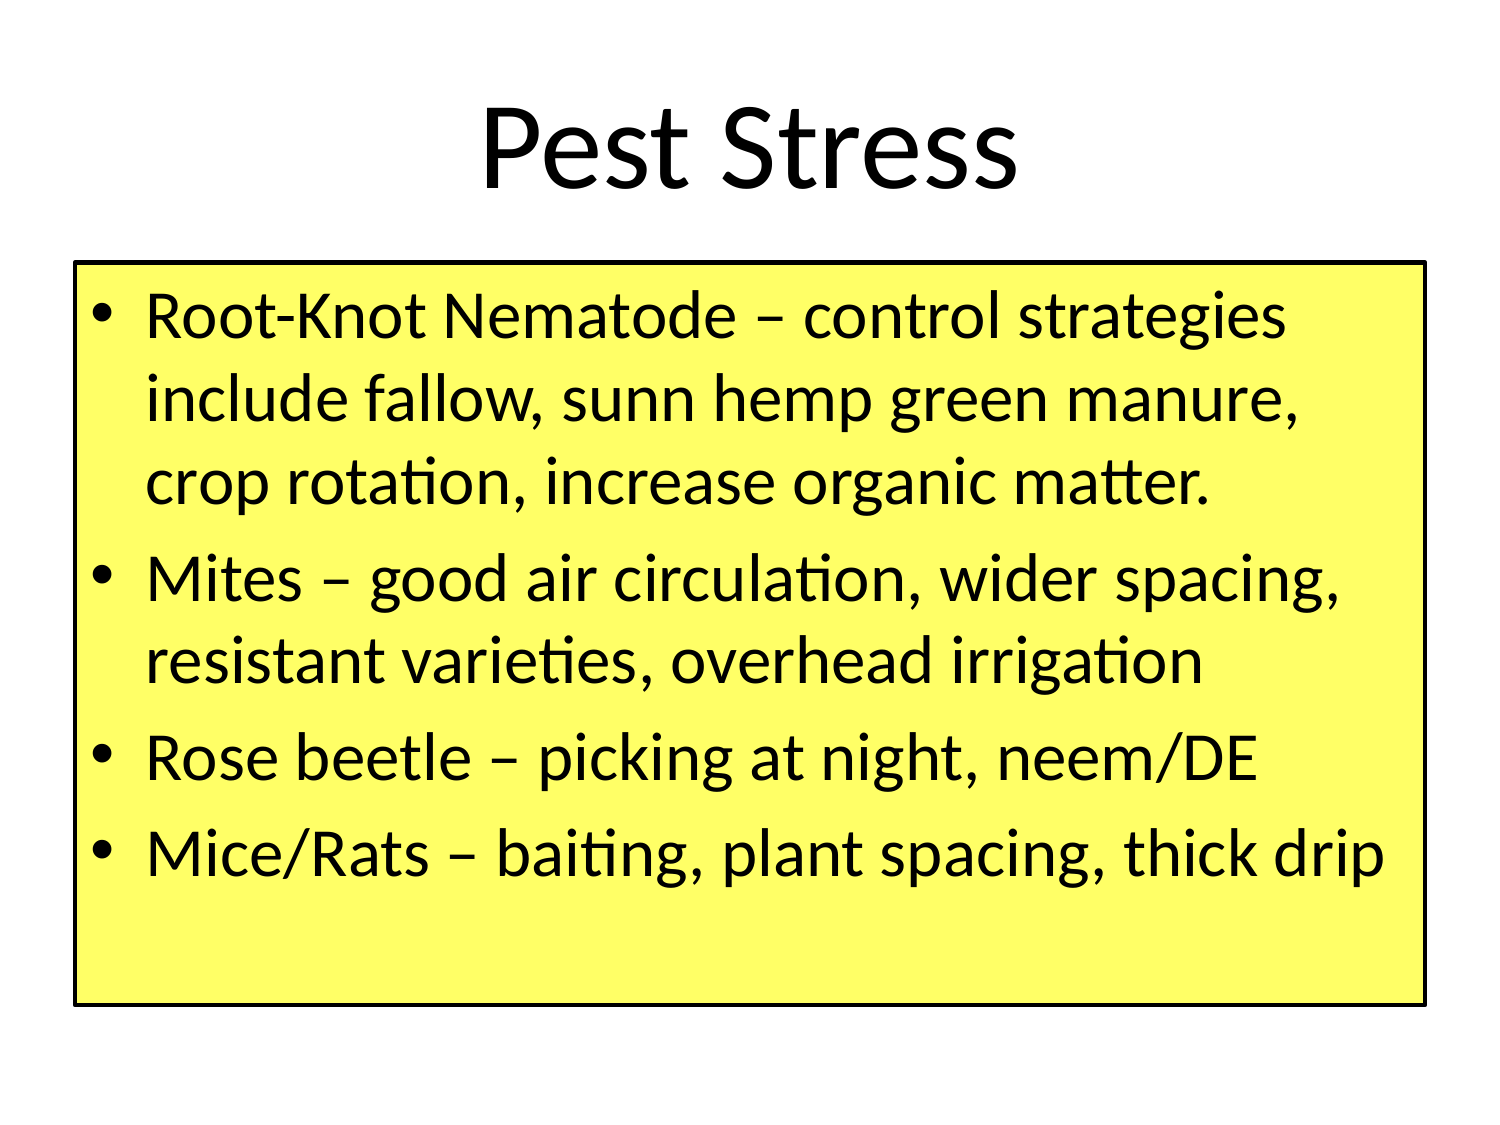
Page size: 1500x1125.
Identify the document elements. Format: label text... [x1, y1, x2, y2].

list Root-Knot Nematode – control strategies include fallow, sunn hemp green manure, crop rotation, increase organic matter. Mites – good air circulation, wider spacing, resistant varieties, overhead irrigation Rose beetle – picking at night, neem/DE Mice/Rats – baiting, plant spacing, thick drip [75, 262, 1425, 1005]
title Pest Stress [75, 45, 1425, 233]
